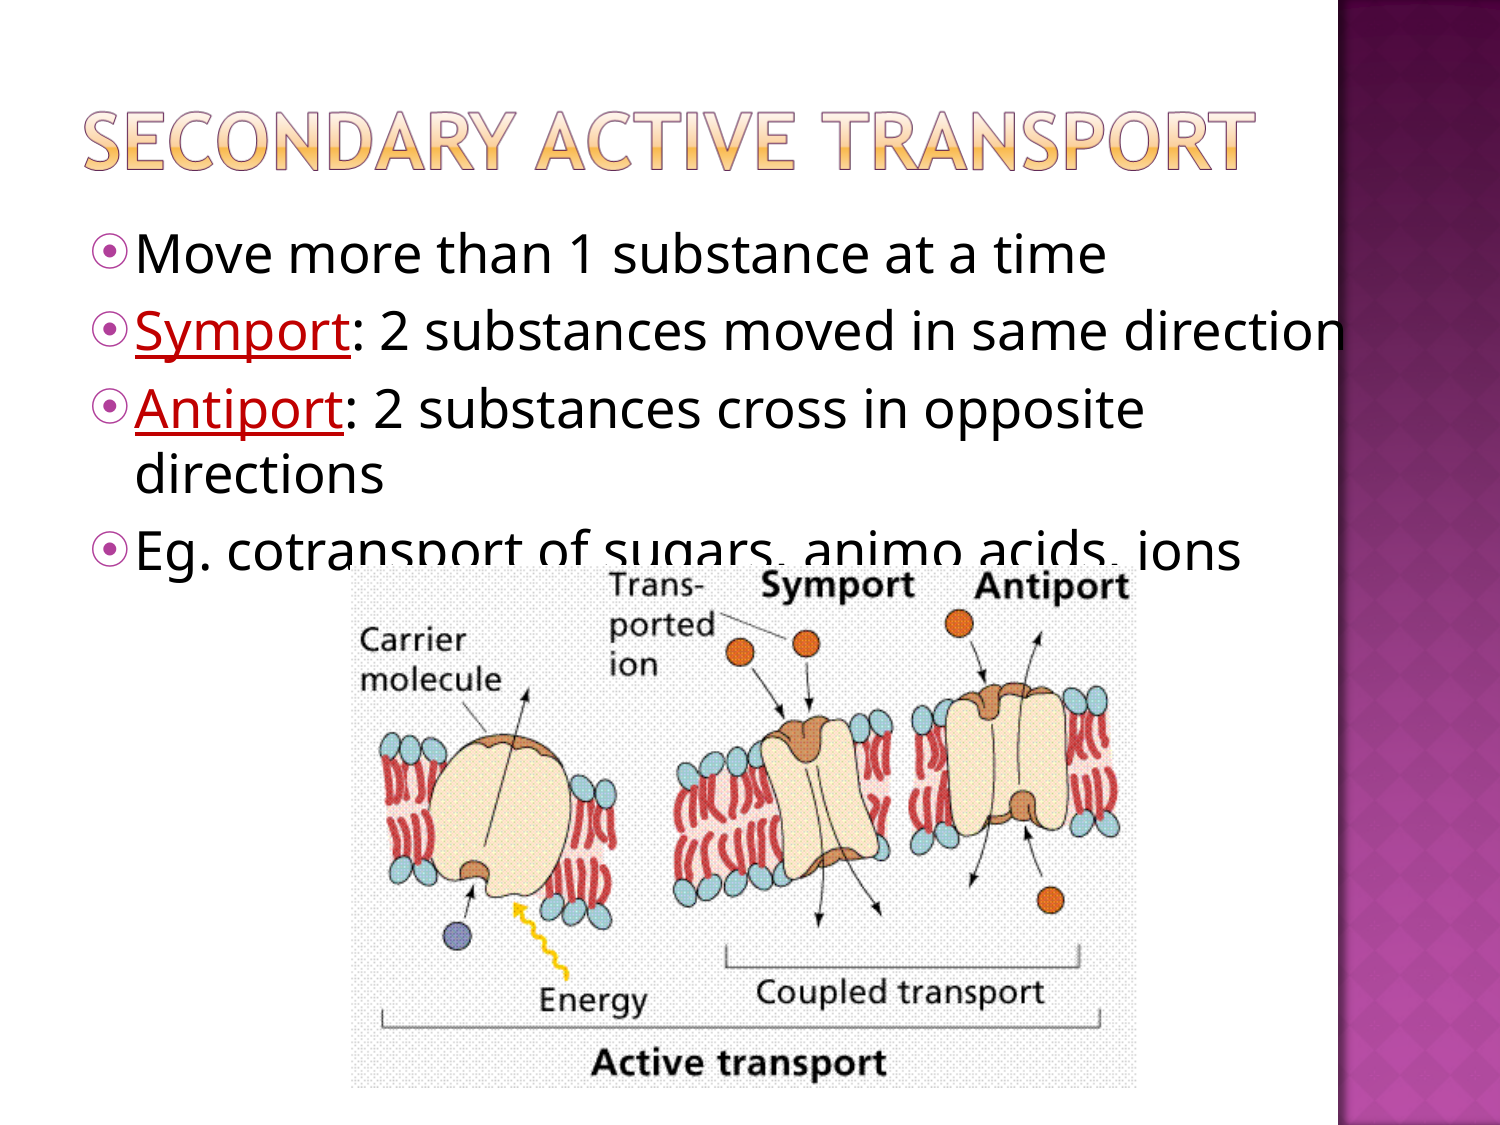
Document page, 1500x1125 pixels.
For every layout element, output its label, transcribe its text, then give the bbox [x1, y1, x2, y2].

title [34, 0, 1305, 190]
picture [349, 565, 1138, 1088]
picture [1337, 0, 1500, 1125]
list Move more than 1 substance at a time Symport: 2 substances moved in same direction Antiport: 2 substances cross in opposite directions Eg. cotransport of sugars, animo acids, ions [75, 211, 1388, 585]
